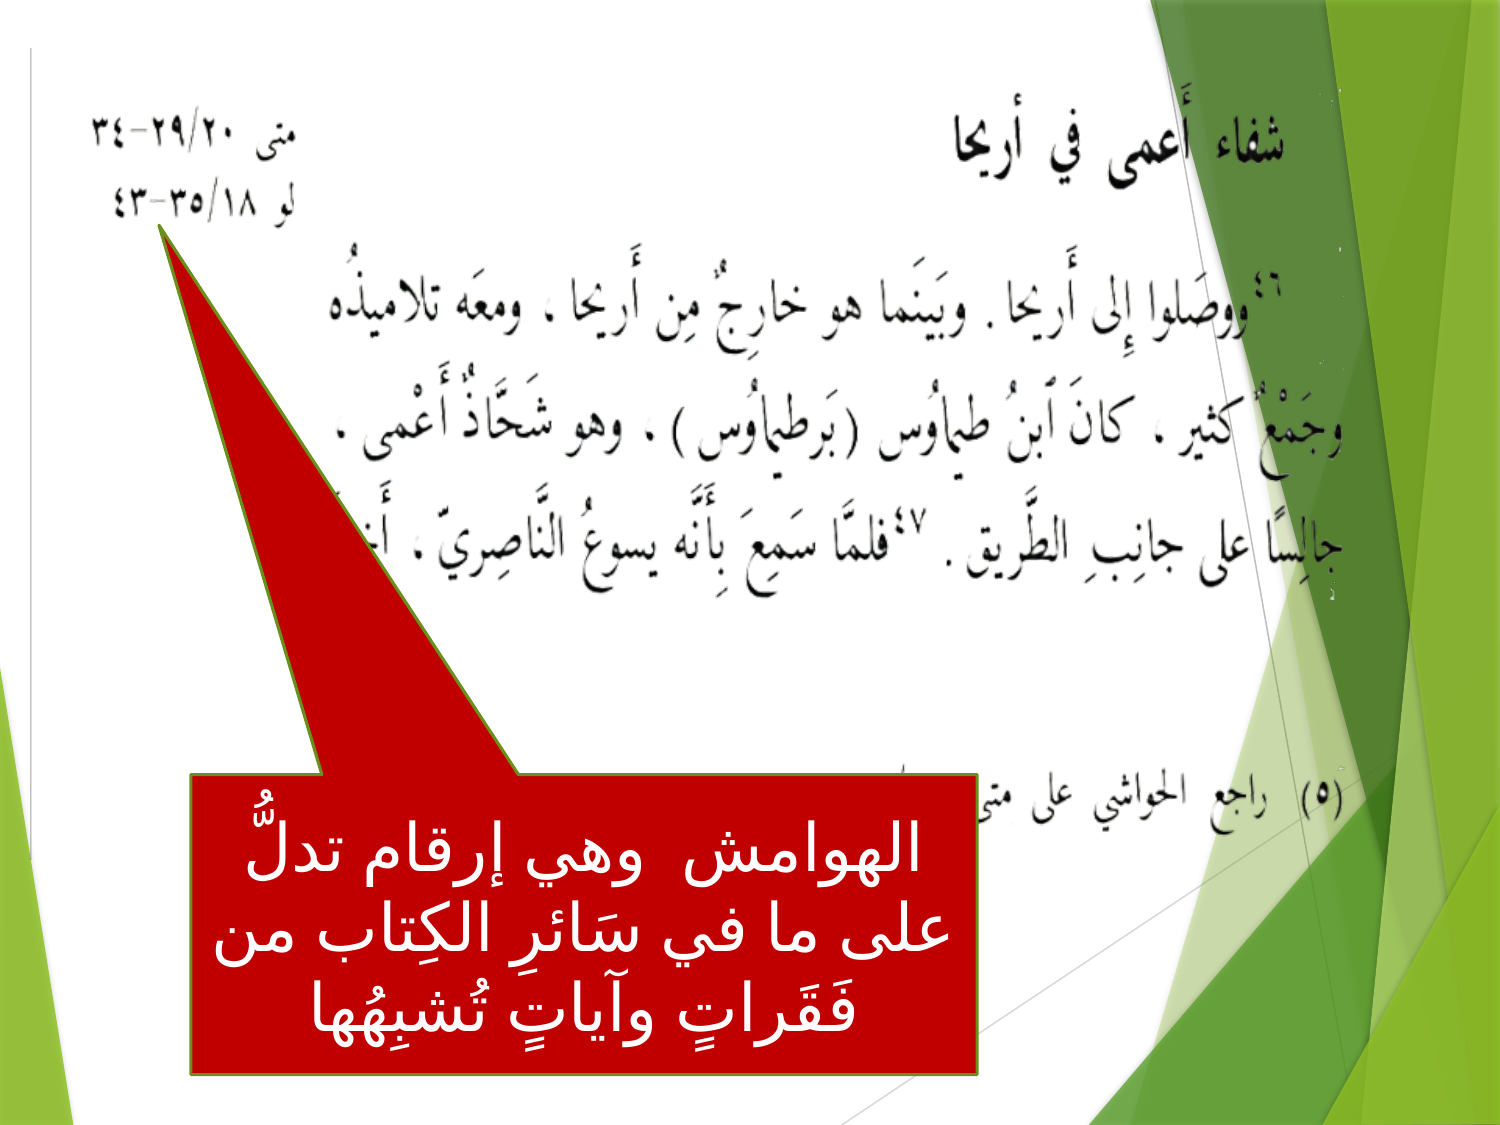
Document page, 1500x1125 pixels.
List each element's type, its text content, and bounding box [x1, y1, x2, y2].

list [29, 48, 1384, 861]
text_box الهوامش وهي إرقام تدلُّ على ما في سَائرِ الكِتاب من فَقَراتٍ وآياتٍ تُشبِهُها [189, 869, 979, 1077]
